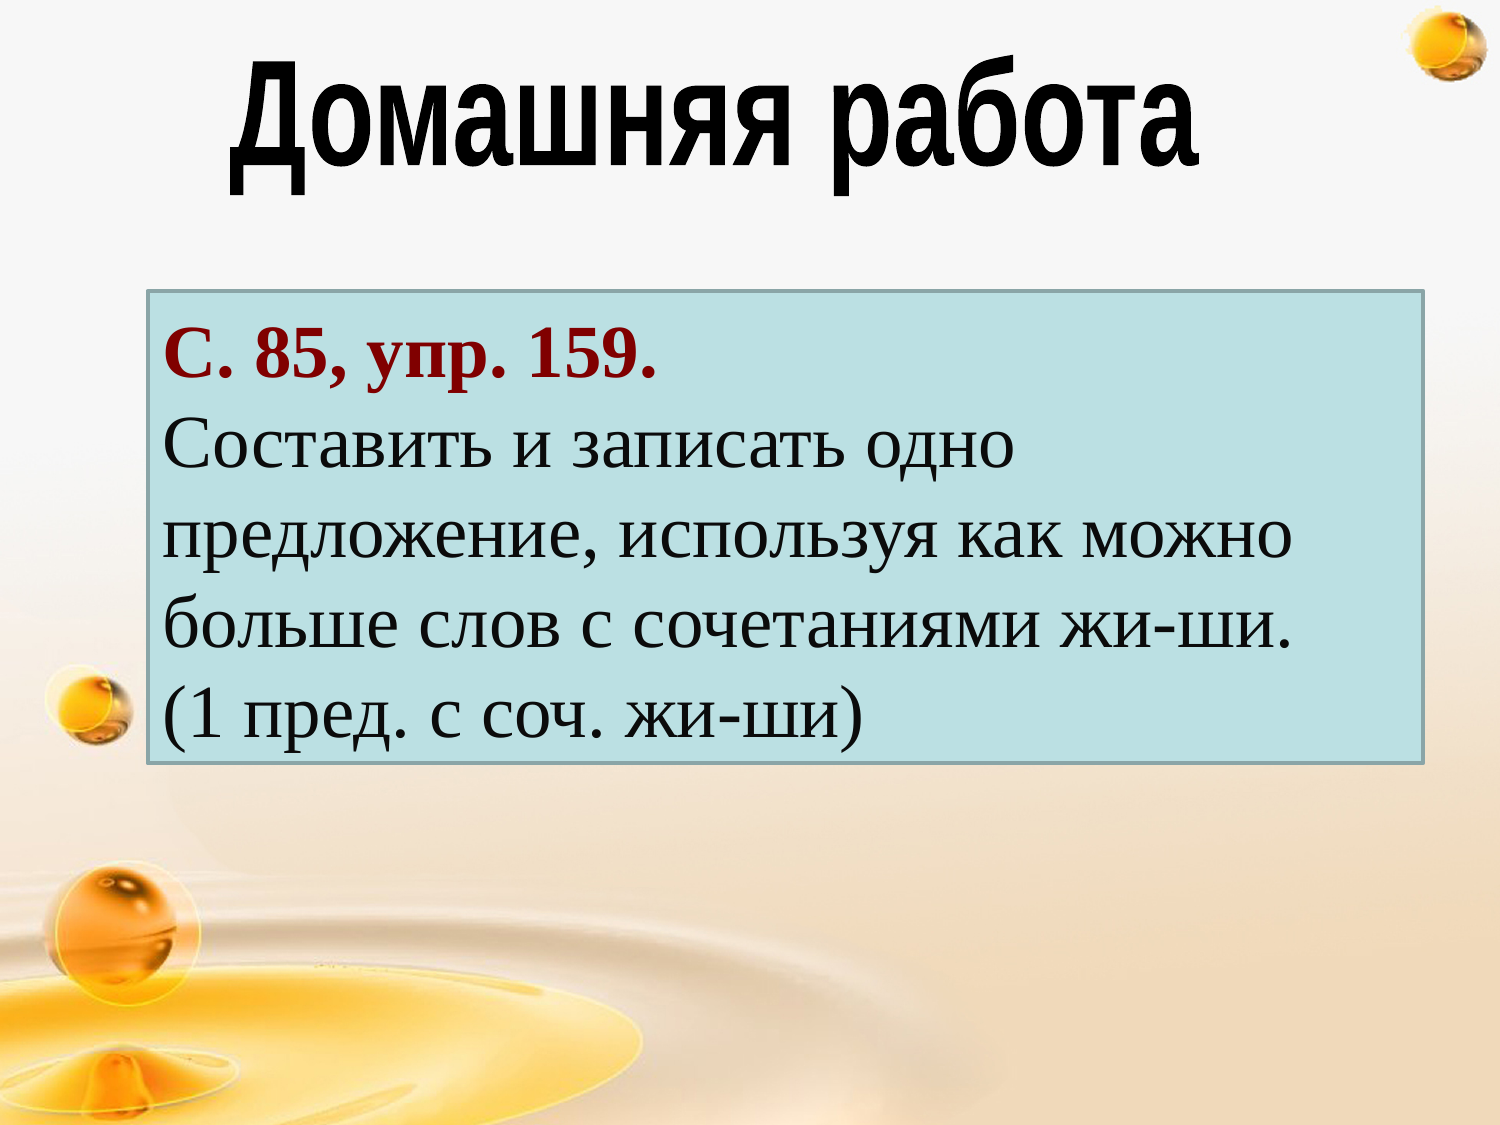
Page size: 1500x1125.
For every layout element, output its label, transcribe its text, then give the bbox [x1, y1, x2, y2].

text_box С. 85, упр. 159. Составить и записать одно предложение, используя как можно больше слов с сочетаниями жи-ши. (1 пред. с соч. жи-ши) [146, 289, 1425, 765]
picture [0, 0, 1500, 1125]
